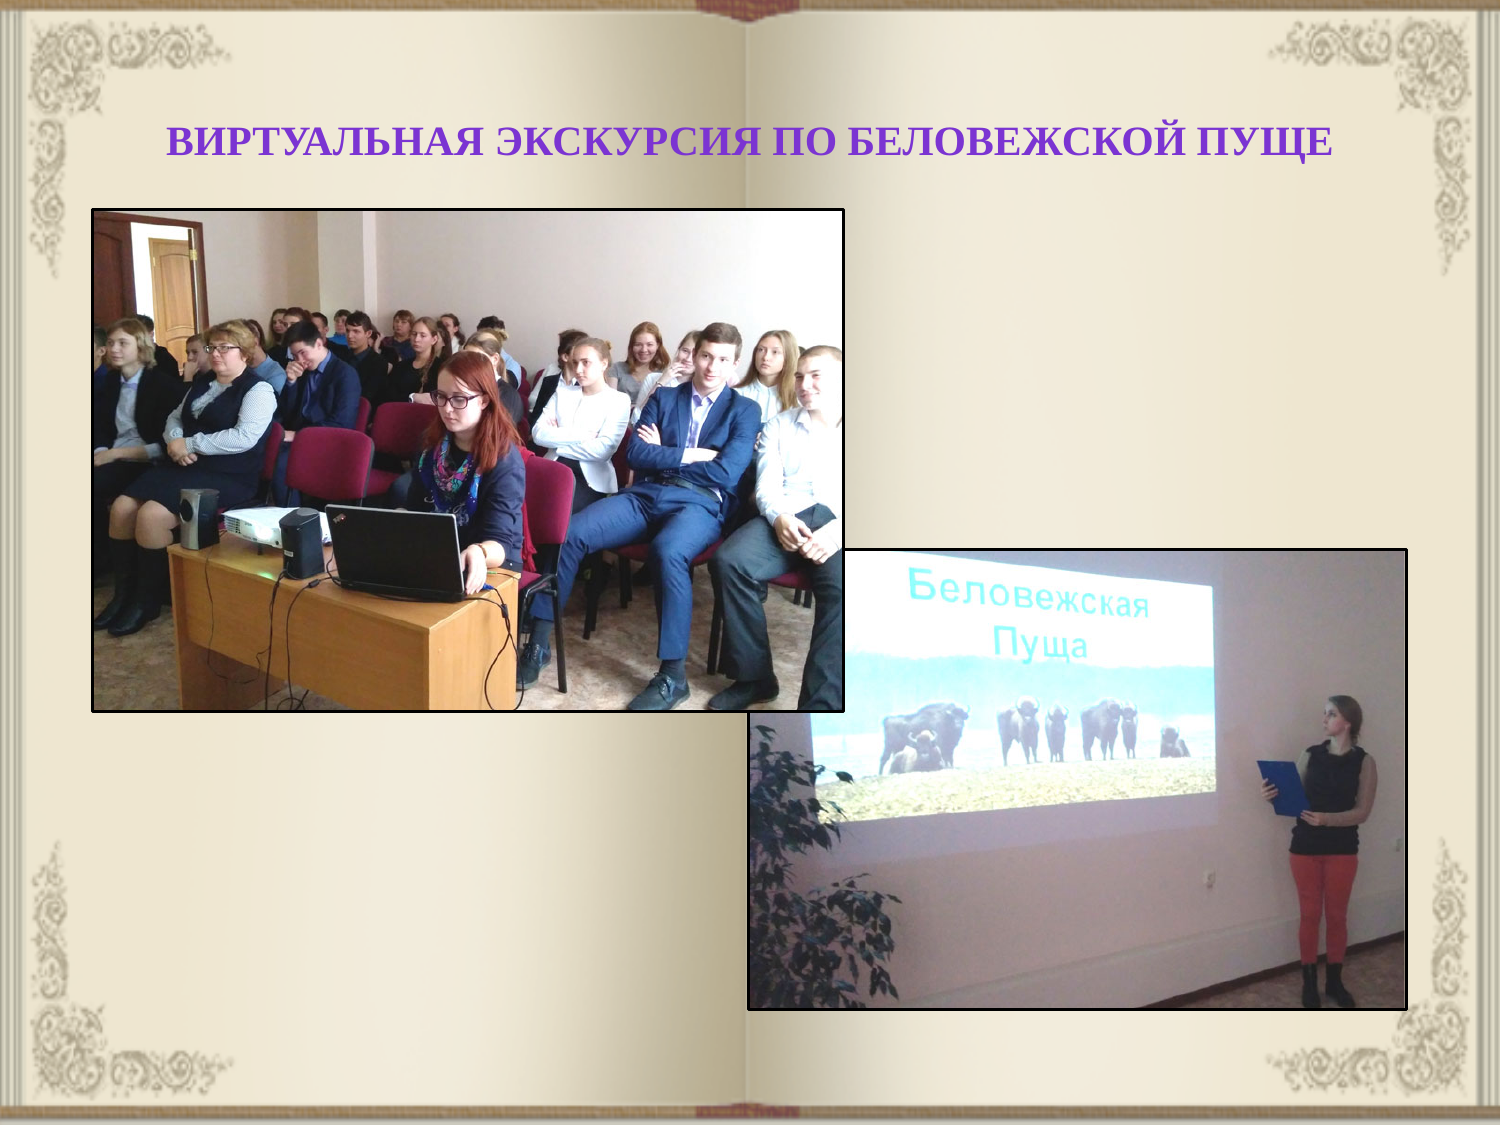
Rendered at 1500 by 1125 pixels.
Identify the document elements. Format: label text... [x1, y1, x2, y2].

title Виртуальная экскурсия по Беловежской Пуще [75, 45, 1425, 233]
picture [93, 210, 1405, 1009]
